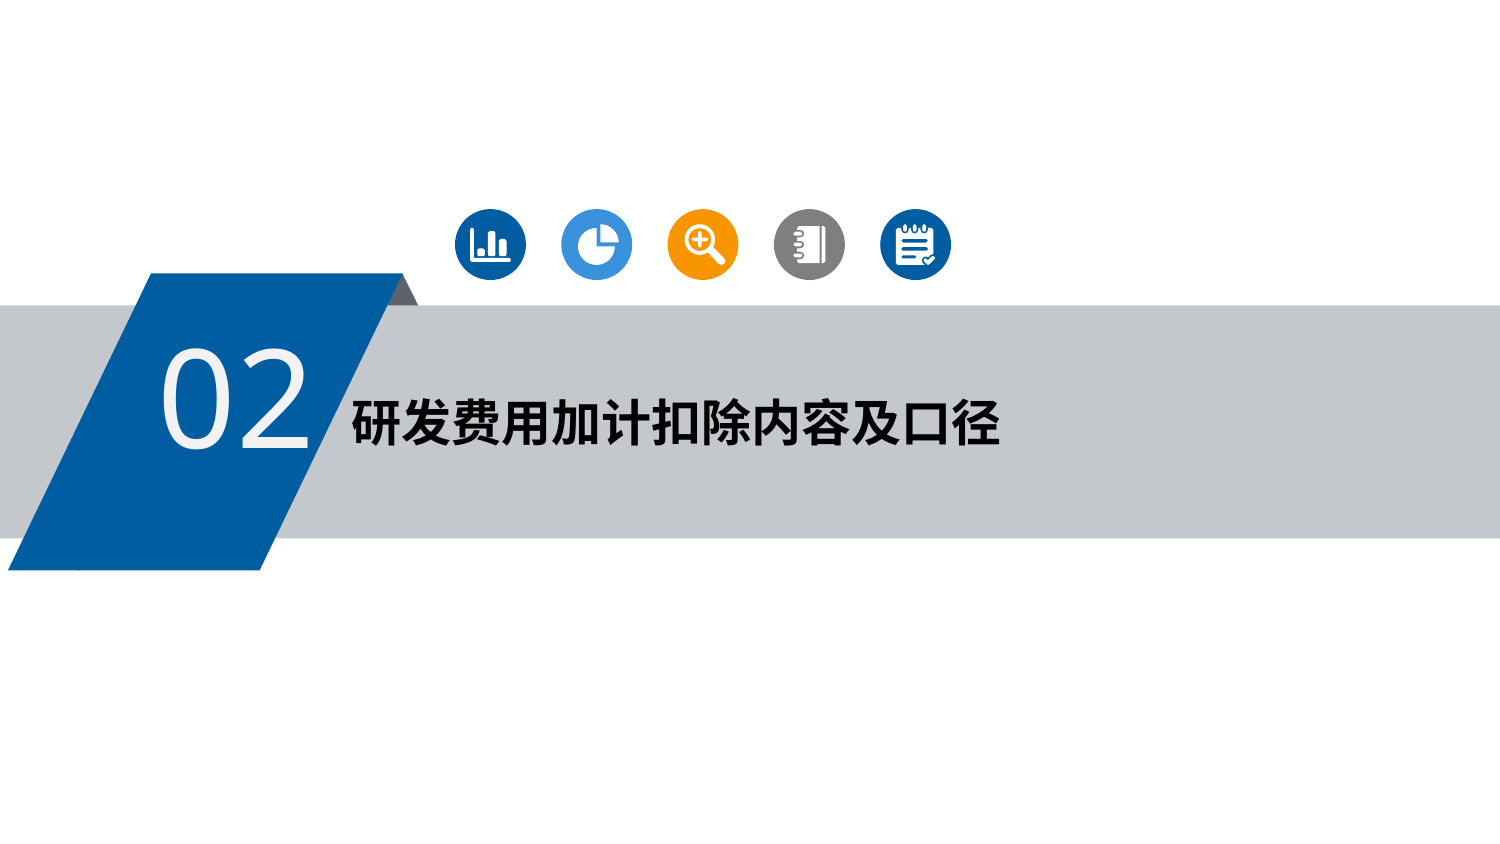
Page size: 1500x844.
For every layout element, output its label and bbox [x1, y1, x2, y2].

text_box [879, 208, 952, 281]
text_box [560, 208, 633, 281]
text_box [0, 273, 1500, 572]
text_box [454, 208, 527, 281]
text_box [773, 208, 846, 281]
text_box [667, 208, 739, 281]
